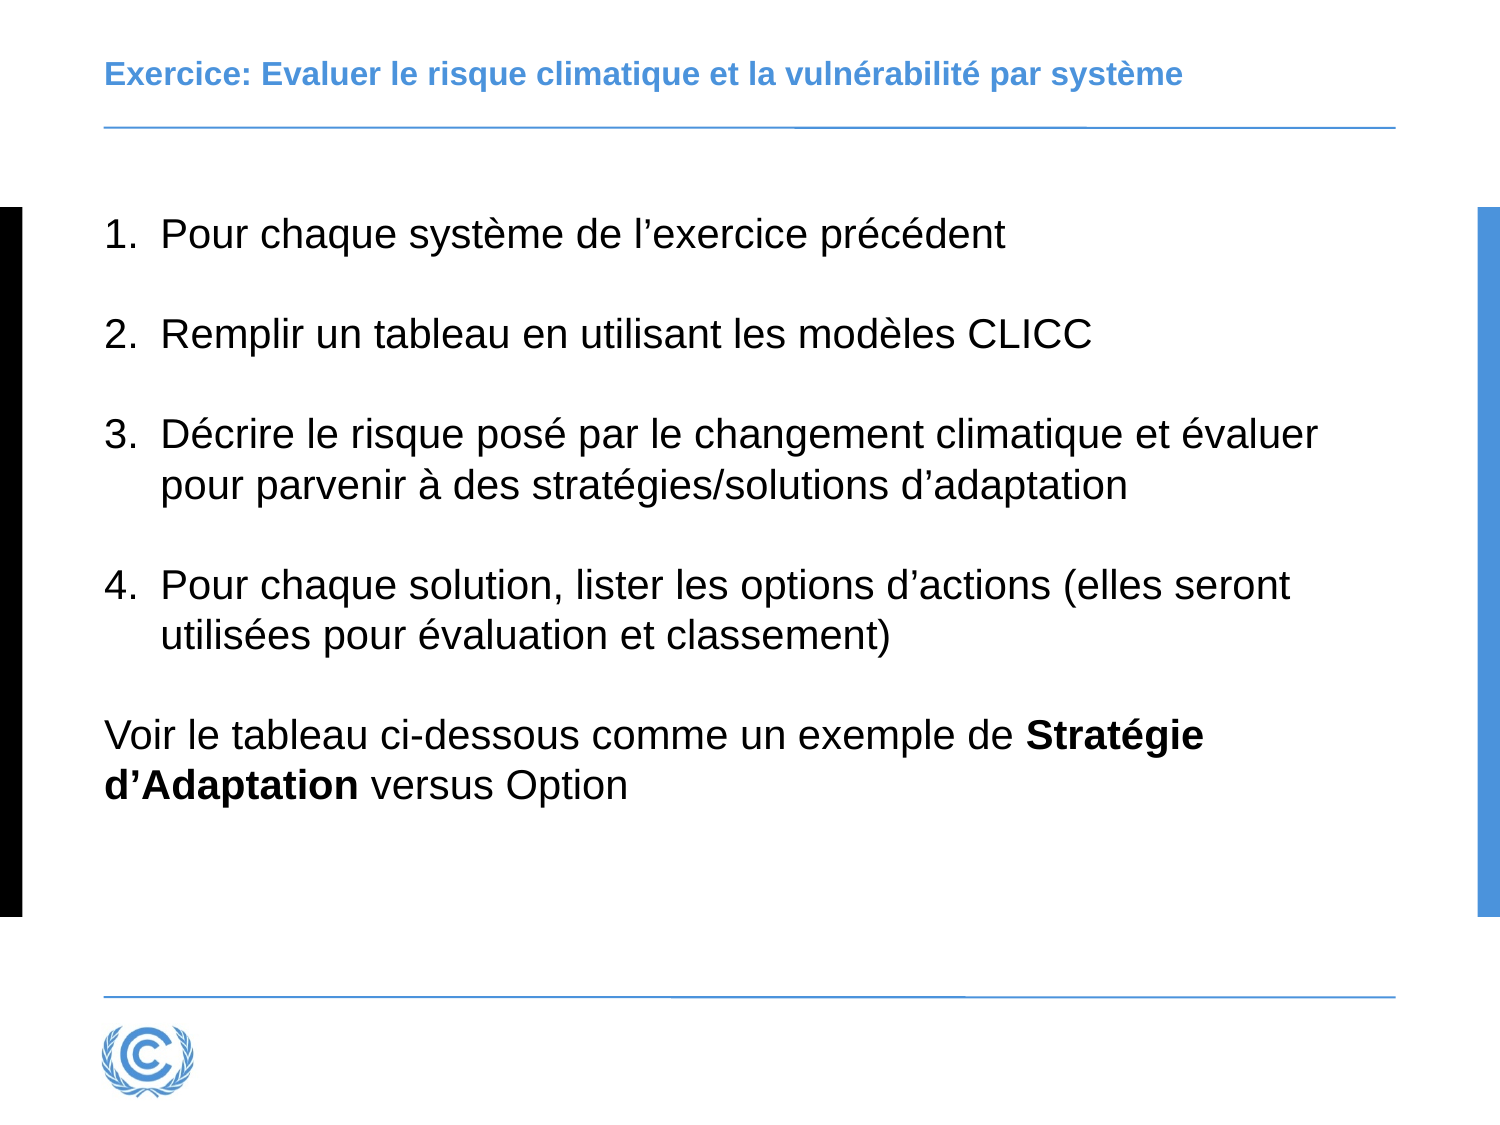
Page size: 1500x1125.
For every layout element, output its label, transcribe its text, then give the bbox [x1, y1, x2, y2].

title Exercice: Evaluer le risque climatique et la vulnérabilité par système [104, 50, 1396, 103]
picture [101, 1001, 209, 1109]
list Pour chaque système de l’exercice précédent Remplir un tableau en utilisant les modèles CLICC Décrire le risque posé par le changement climatique et évaluer pour parvenir à des stratégies/solutions d’adaptation Pour chaque solution, lister les options d’actions (elles seront utilisées pour évaluation et classement) Voir le tableau ci-dessous comme un exemple de Stratégie d’Adaptation versus Option [104, 207, 1395, 918]
